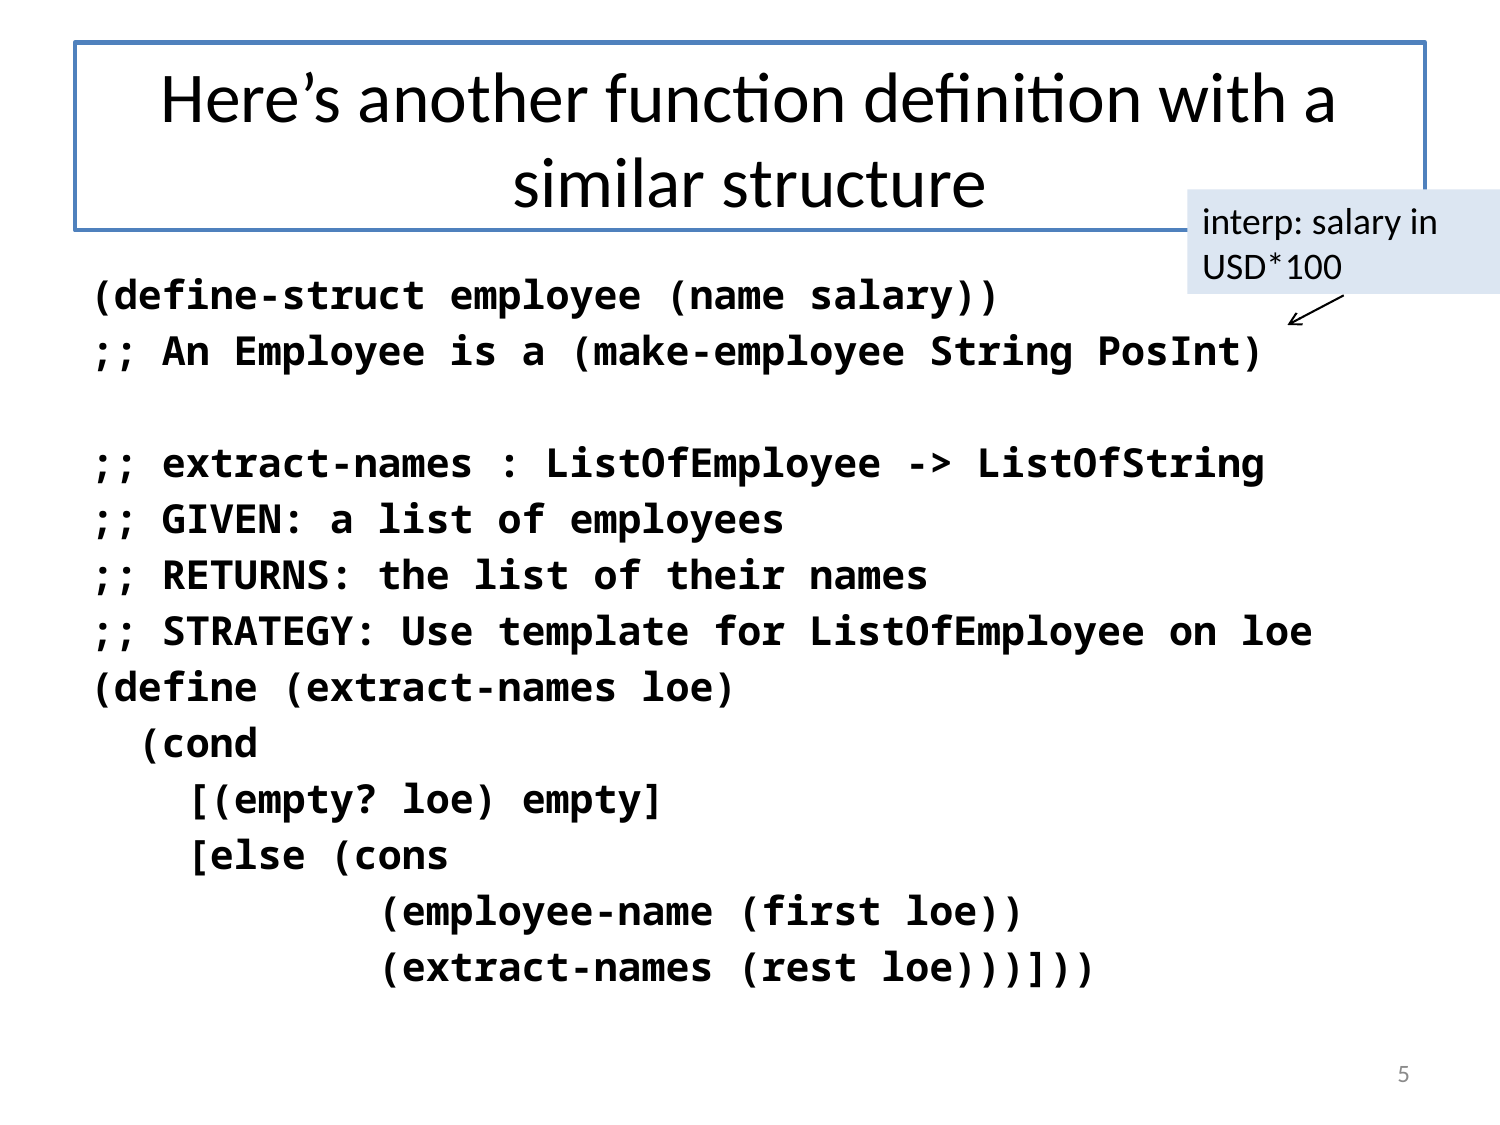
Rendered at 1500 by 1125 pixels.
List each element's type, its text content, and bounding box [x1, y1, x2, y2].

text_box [1287, 295, 1345, 326]
text_box interp: salary in USD*100 [1187, 189, 1500, 294]
list (define-struct employee (name salary)) ;; An Employee is a (make-employee String PosInt) ;; extract-names : ListOfEmployee -> ListOfString ;; GIVEN: a list of employees ;; RETURNS: the list of their names ;; STRATEGY: Use template for ListOfEmployee on loe (define (extract-names loe) (cond [(empty? loe) empty] [else (cons (employee-name (first loe)) (extract-names (rest loe)))])) [75, 262, 1425, 1005]
slide_number 5 [1074, 1042, 1425, 1103]
title Here’s another function definition with a similar structure [73, 40, 1427, 232]
